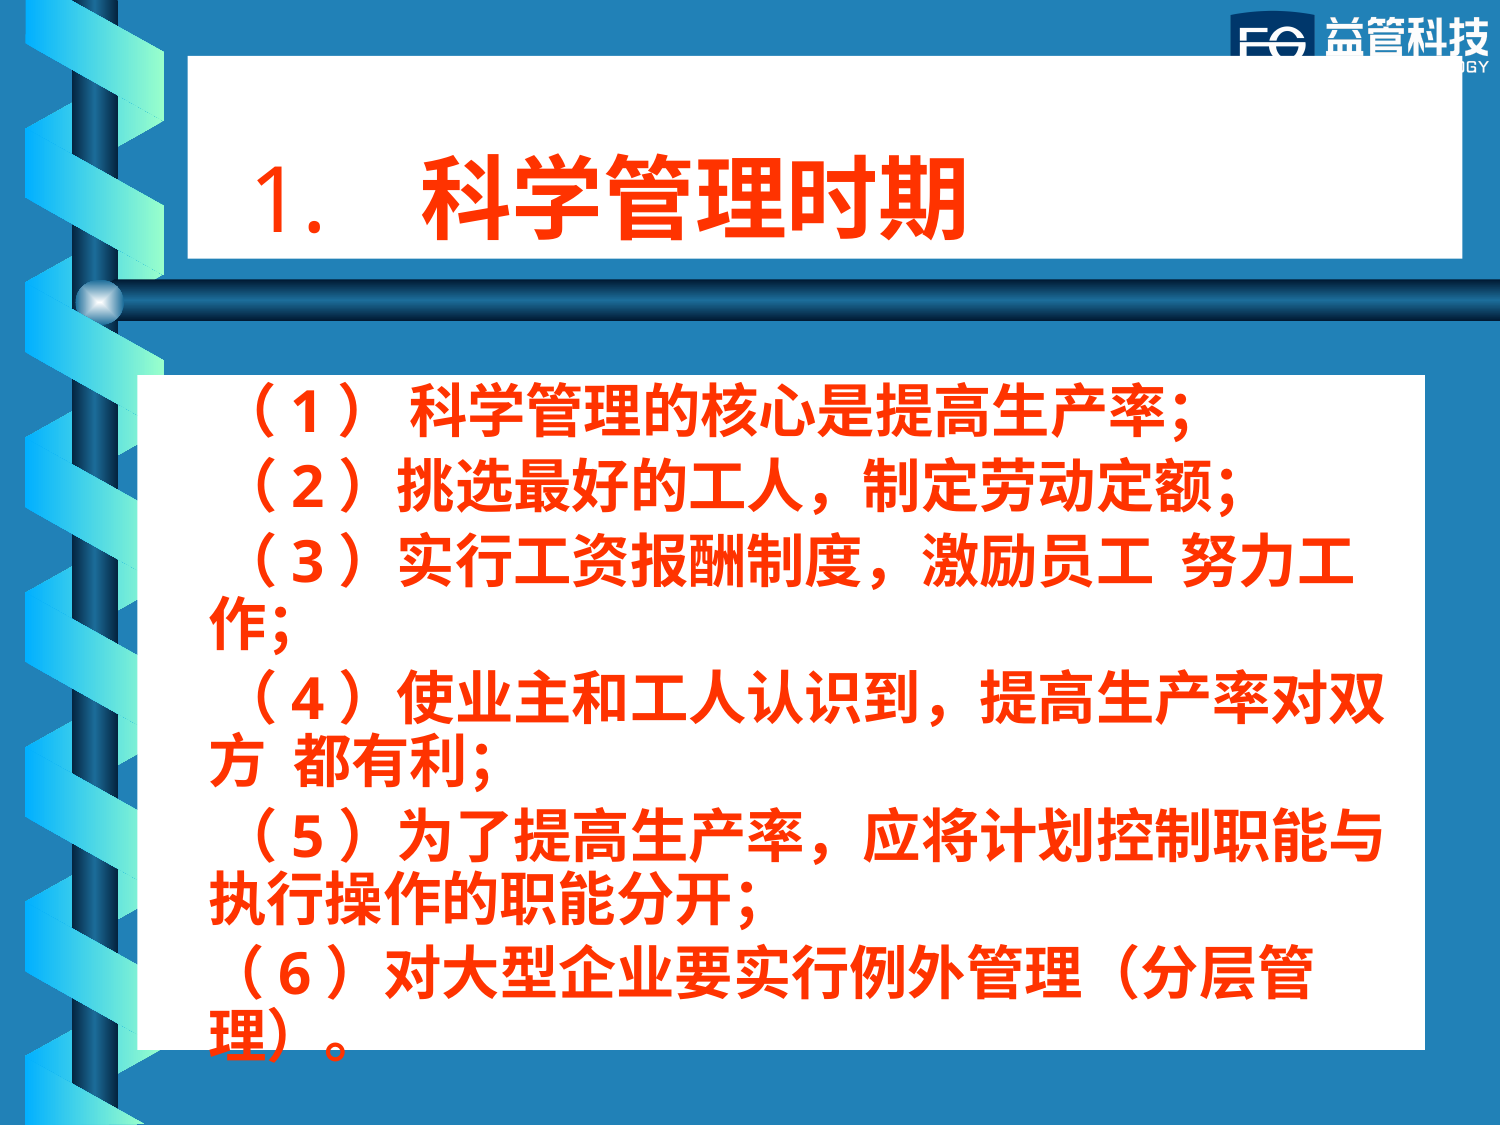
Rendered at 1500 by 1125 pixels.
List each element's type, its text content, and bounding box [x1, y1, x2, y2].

list （1） 科学管理的核心是提高生产率； （2）挑选最好的工人，制定劳动定额； （3）实行工资报酬制度，激励员工 努力工作； （4）使业主和工人认识到，提高生产率对双方 都有利； （5）为了提高生产率，应将计划控制职能与执行操作的职能分开； （6）对大型企业要实行例外管理（分层管理）。 [137, 374, 1426, 1051]
picture [1223, 0, 1498, 98]
title 1. 科学管理时期 [187, 55, 1463, 259]
